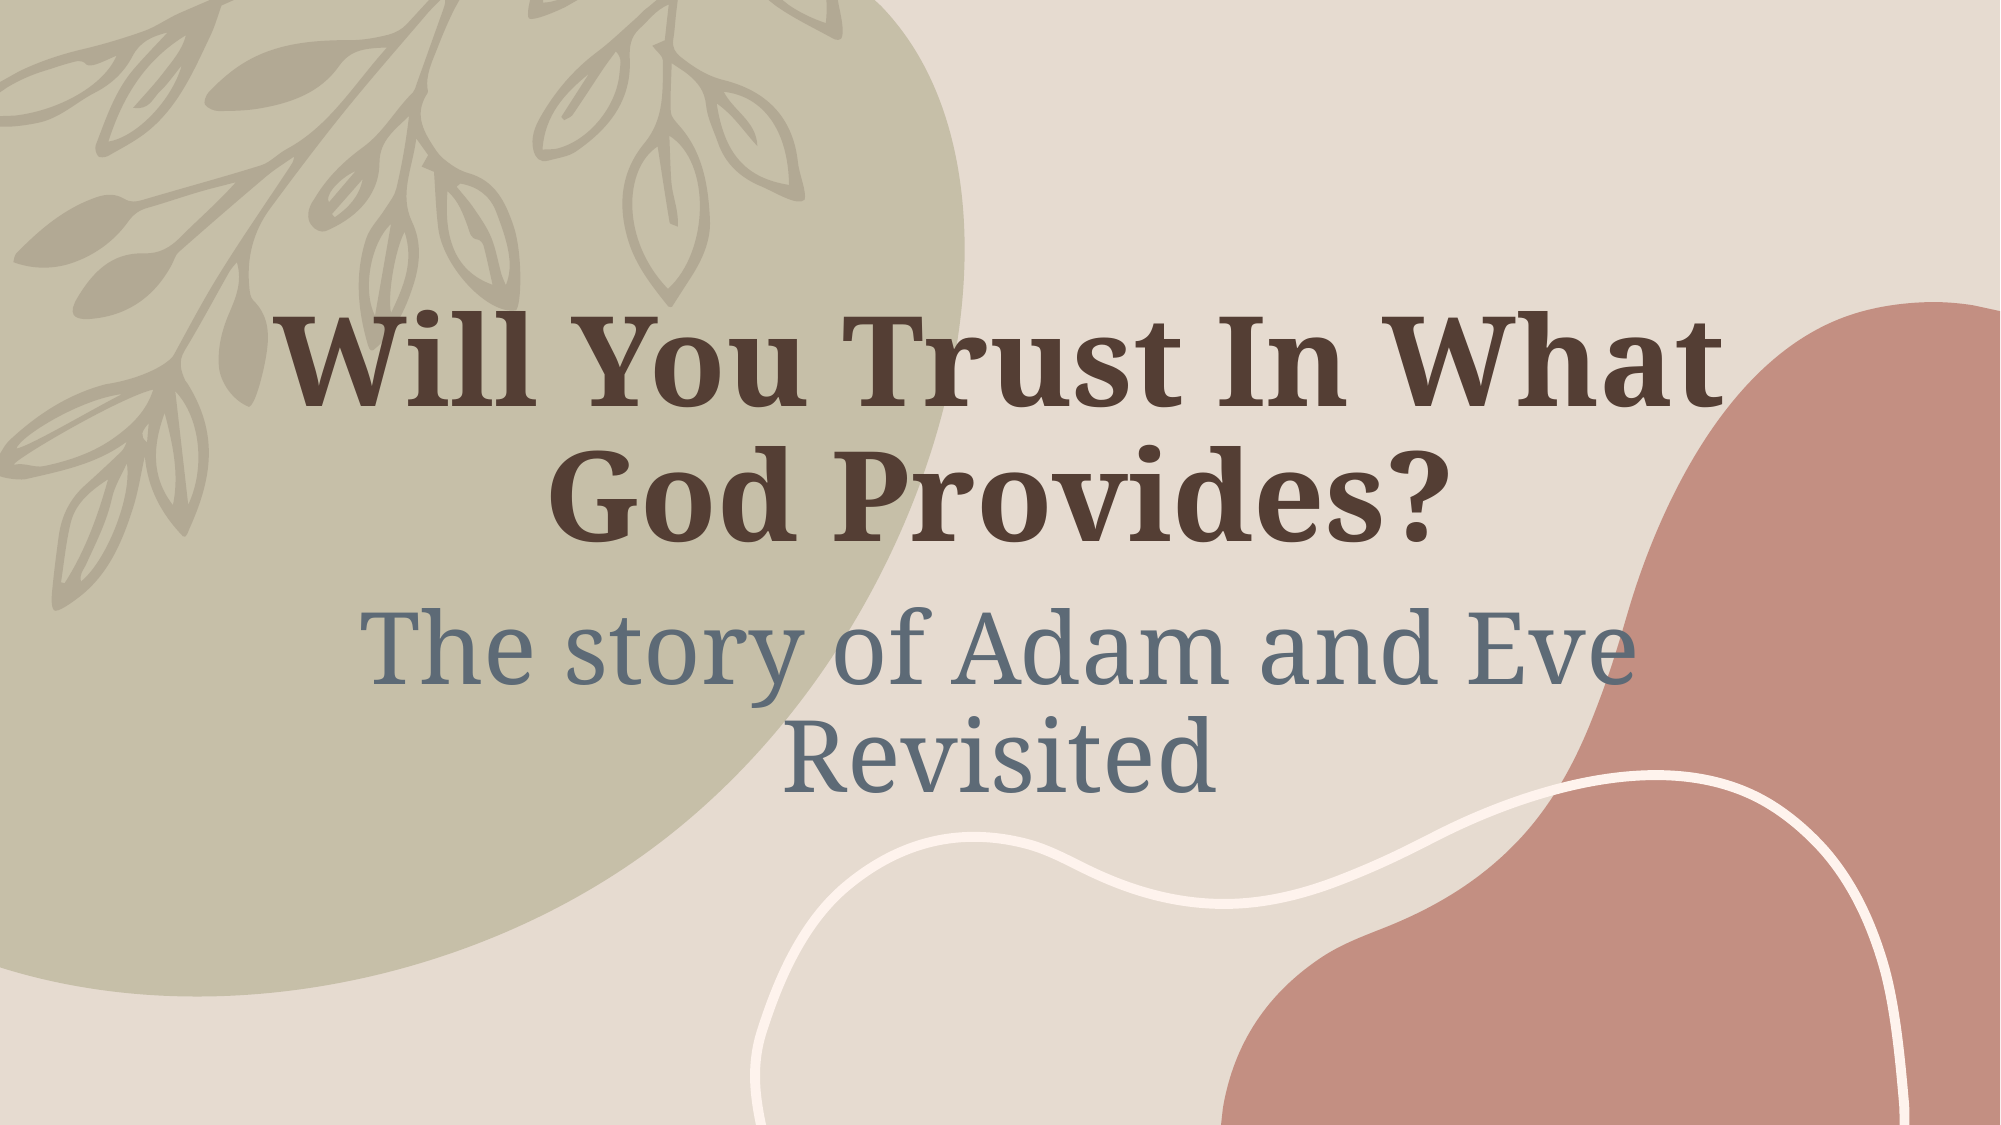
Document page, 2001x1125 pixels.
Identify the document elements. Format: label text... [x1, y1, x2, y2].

subtitle The story of Adam and Eve Revisited [249, 590, 1750, 863]
title Will You Trust In What God Provides? [249, 184, 1750, 576]
